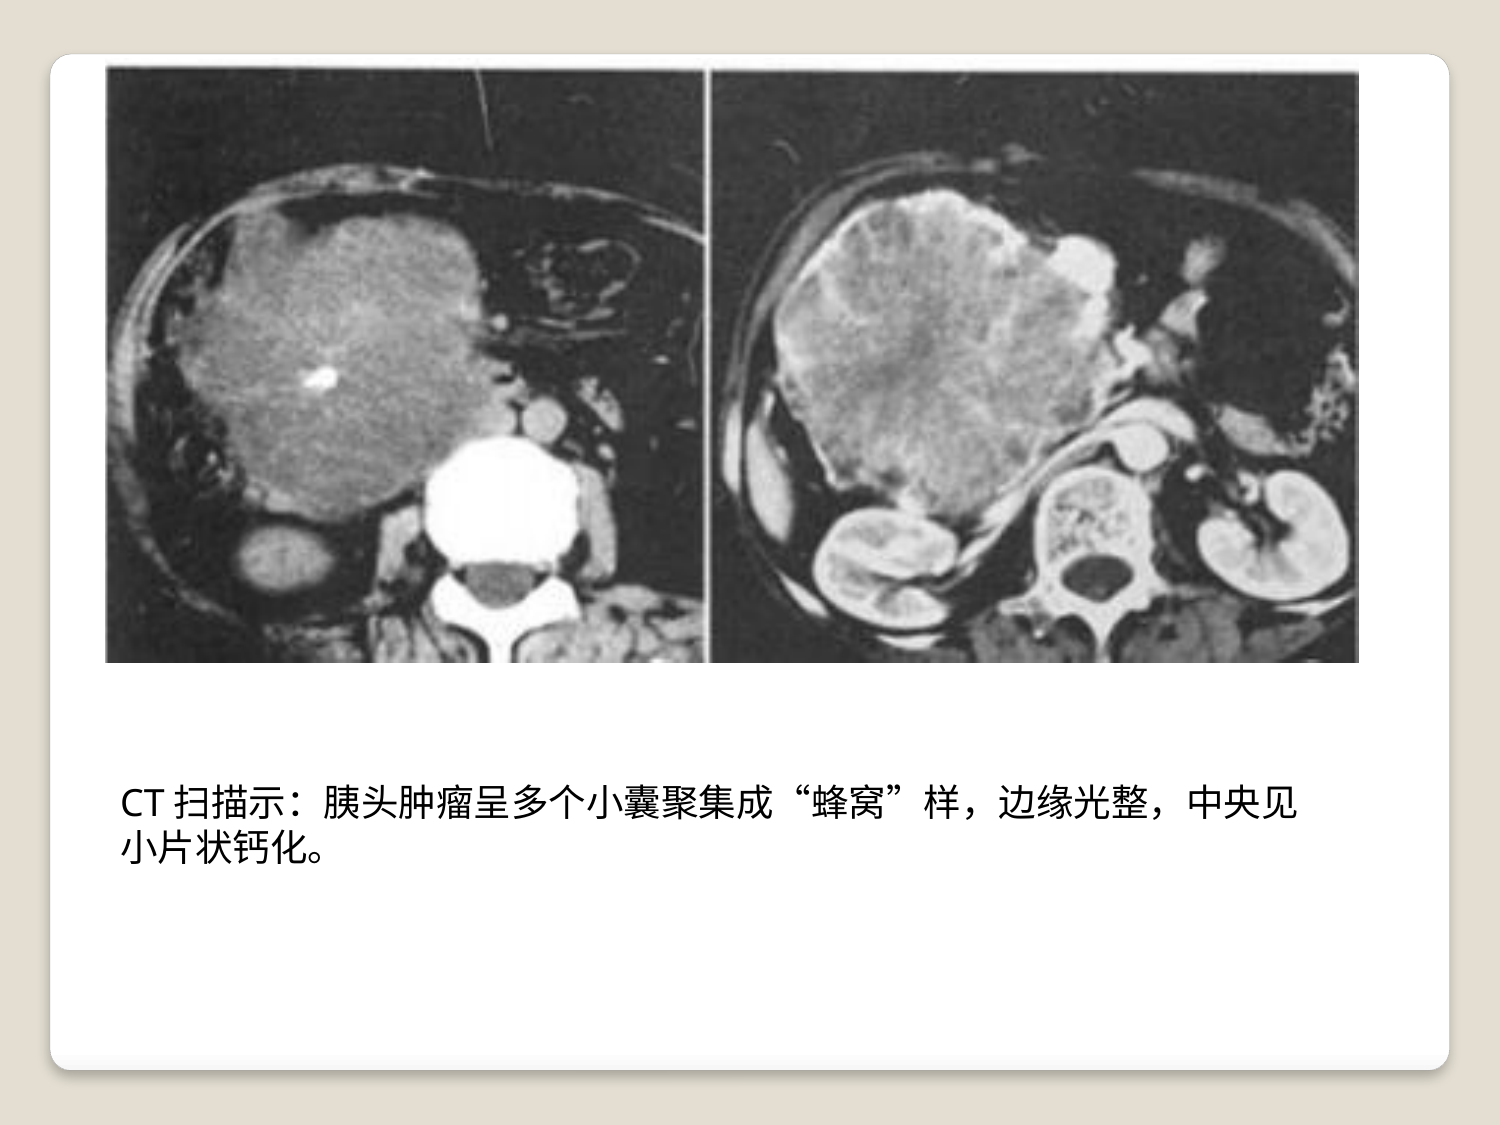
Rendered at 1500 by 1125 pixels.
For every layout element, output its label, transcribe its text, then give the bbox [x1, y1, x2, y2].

text_box CT扫描示：胰头肿瘤呈多个小囊聚集成“蜂窝”样，边缘光整，中央见小片状钙化。 [105, 726, 1348, 922]
picture [105, 58, 1359, 663]
